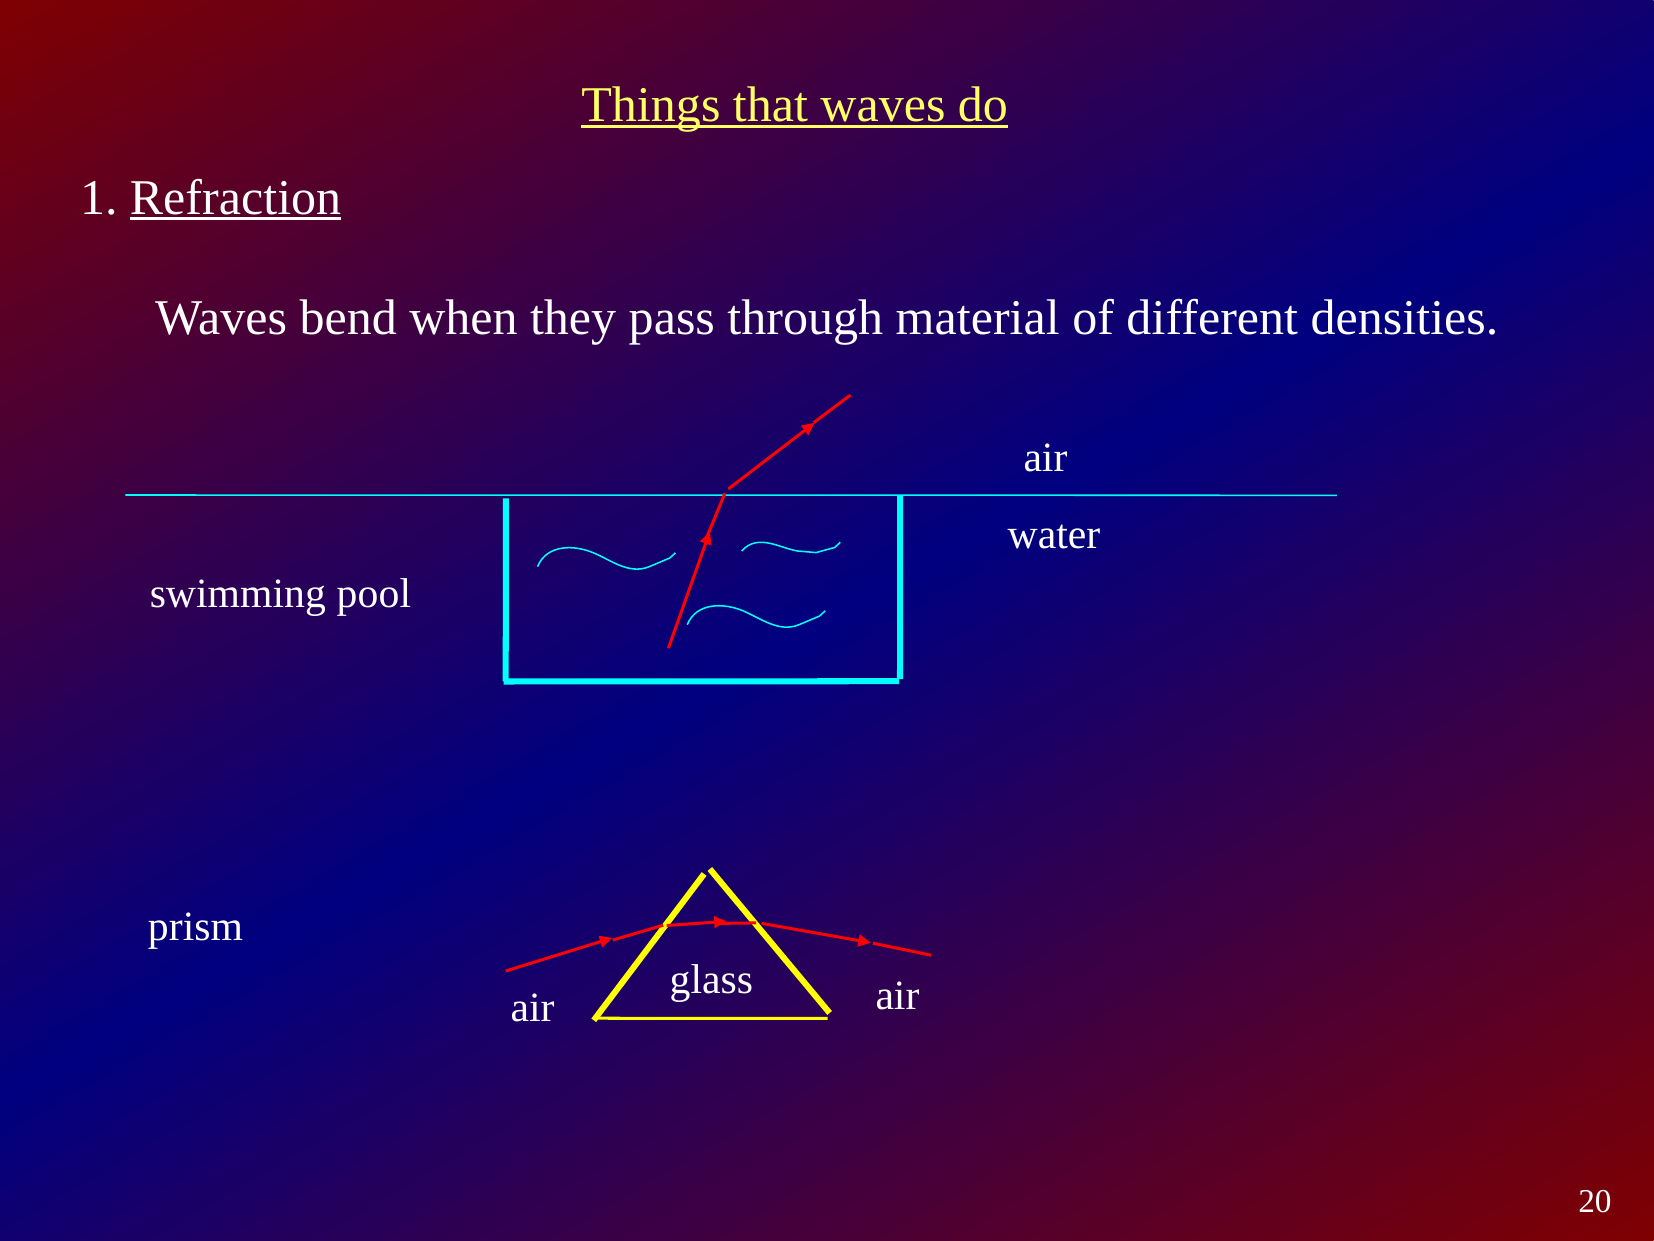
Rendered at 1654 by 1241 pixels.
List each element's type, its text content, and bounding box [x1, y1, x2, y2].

slide_number 20 [1240, 1166, 1627, 1233]
text_box [728, 423, 815, 490]
text_box [761, 923, 871, 947]
text_box Things that waves do [475, 71, 1114, 132]
text_box [666, 916, 727, 929]
text_box [668, 532, 712, 649]
text_box [741, 542, 841, 553]
text_box 1. Refraction Waves bend when they pass through material of different densities. [79, 164, 1554, 345]
text_box swimming pool [149, 565, 448, 616]
text_box air [1001, 430, 1090, 481]
text_box prism [147, 898, 446, 949]
text_box air [488, 979, 577, 1030]
text_box air [853, 967, 942, 1018]
text_box [687, 605, 826, 628]
text_box water [996, 507, 1112, 558]
text_box glass [653, 951, 770, 1002]
text_box [537, 547, 676, 570]
text_box [505, 935, 613, 972]
